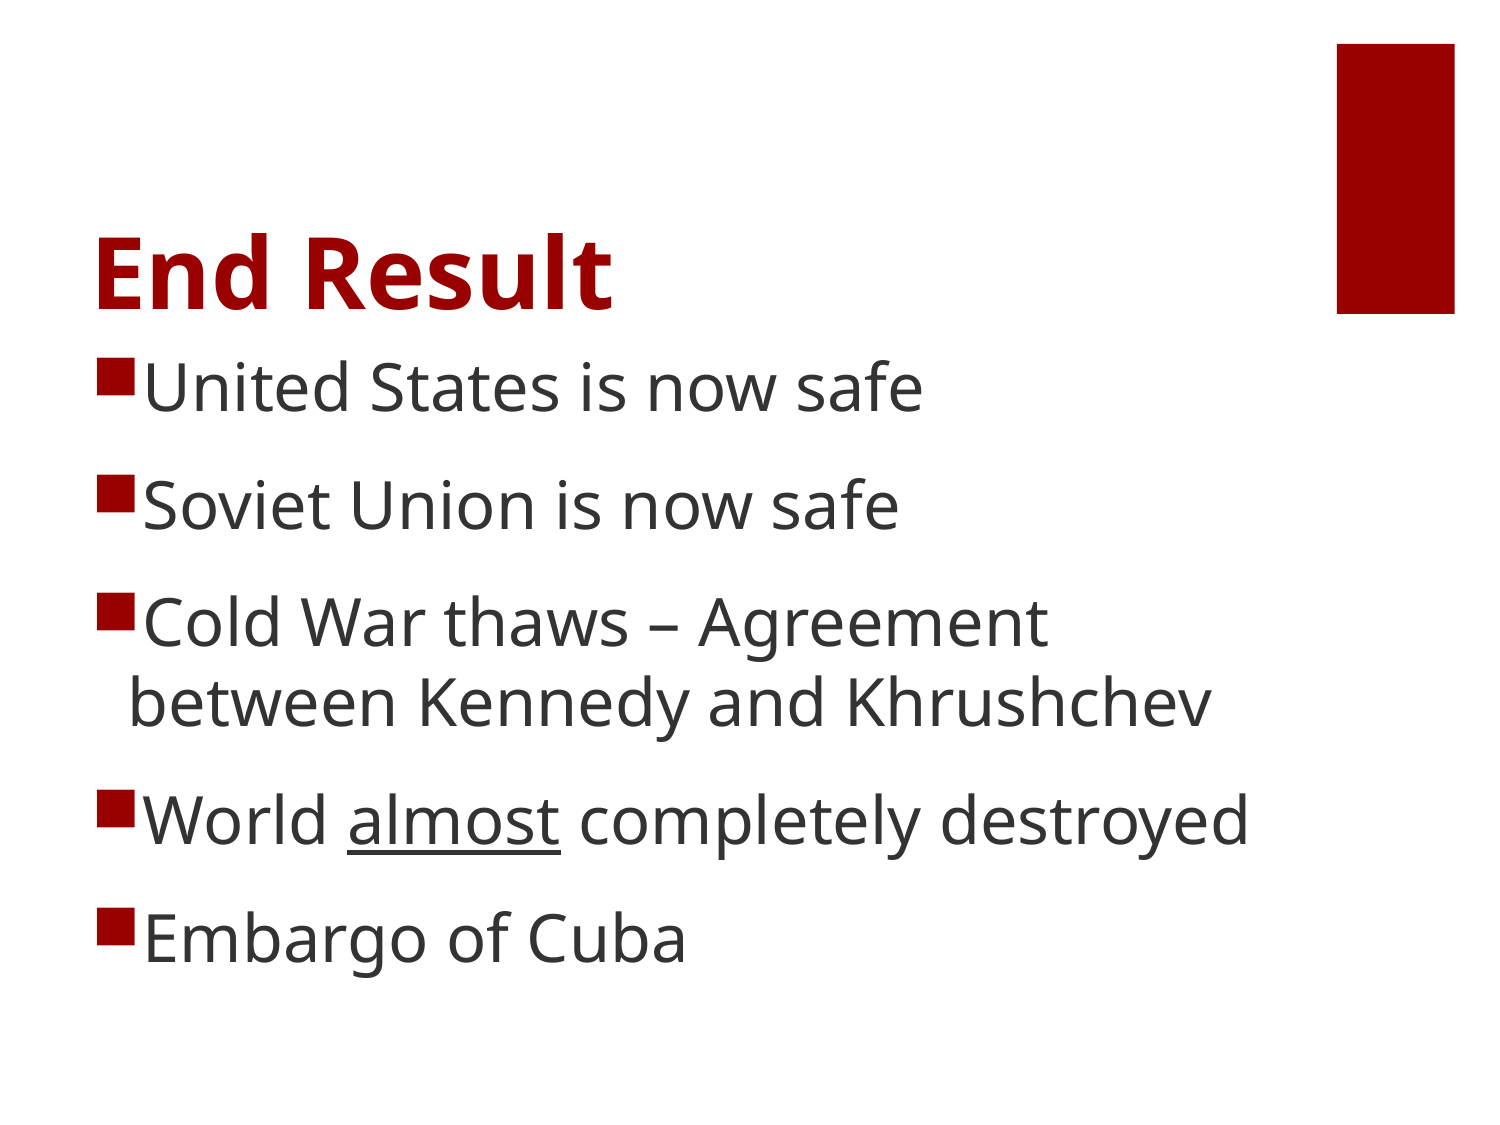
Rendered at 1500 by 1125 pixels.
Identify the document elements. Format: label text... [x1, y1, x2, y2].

title End Result [75, 149, 1288, 337]
list United States is now safe Soviet Union is now safe Cold War thaws – Agreement between Kennedy and Khrushchev World almost completely destroyed Embargo of Cuba [75, 337, 1319, 1010]
